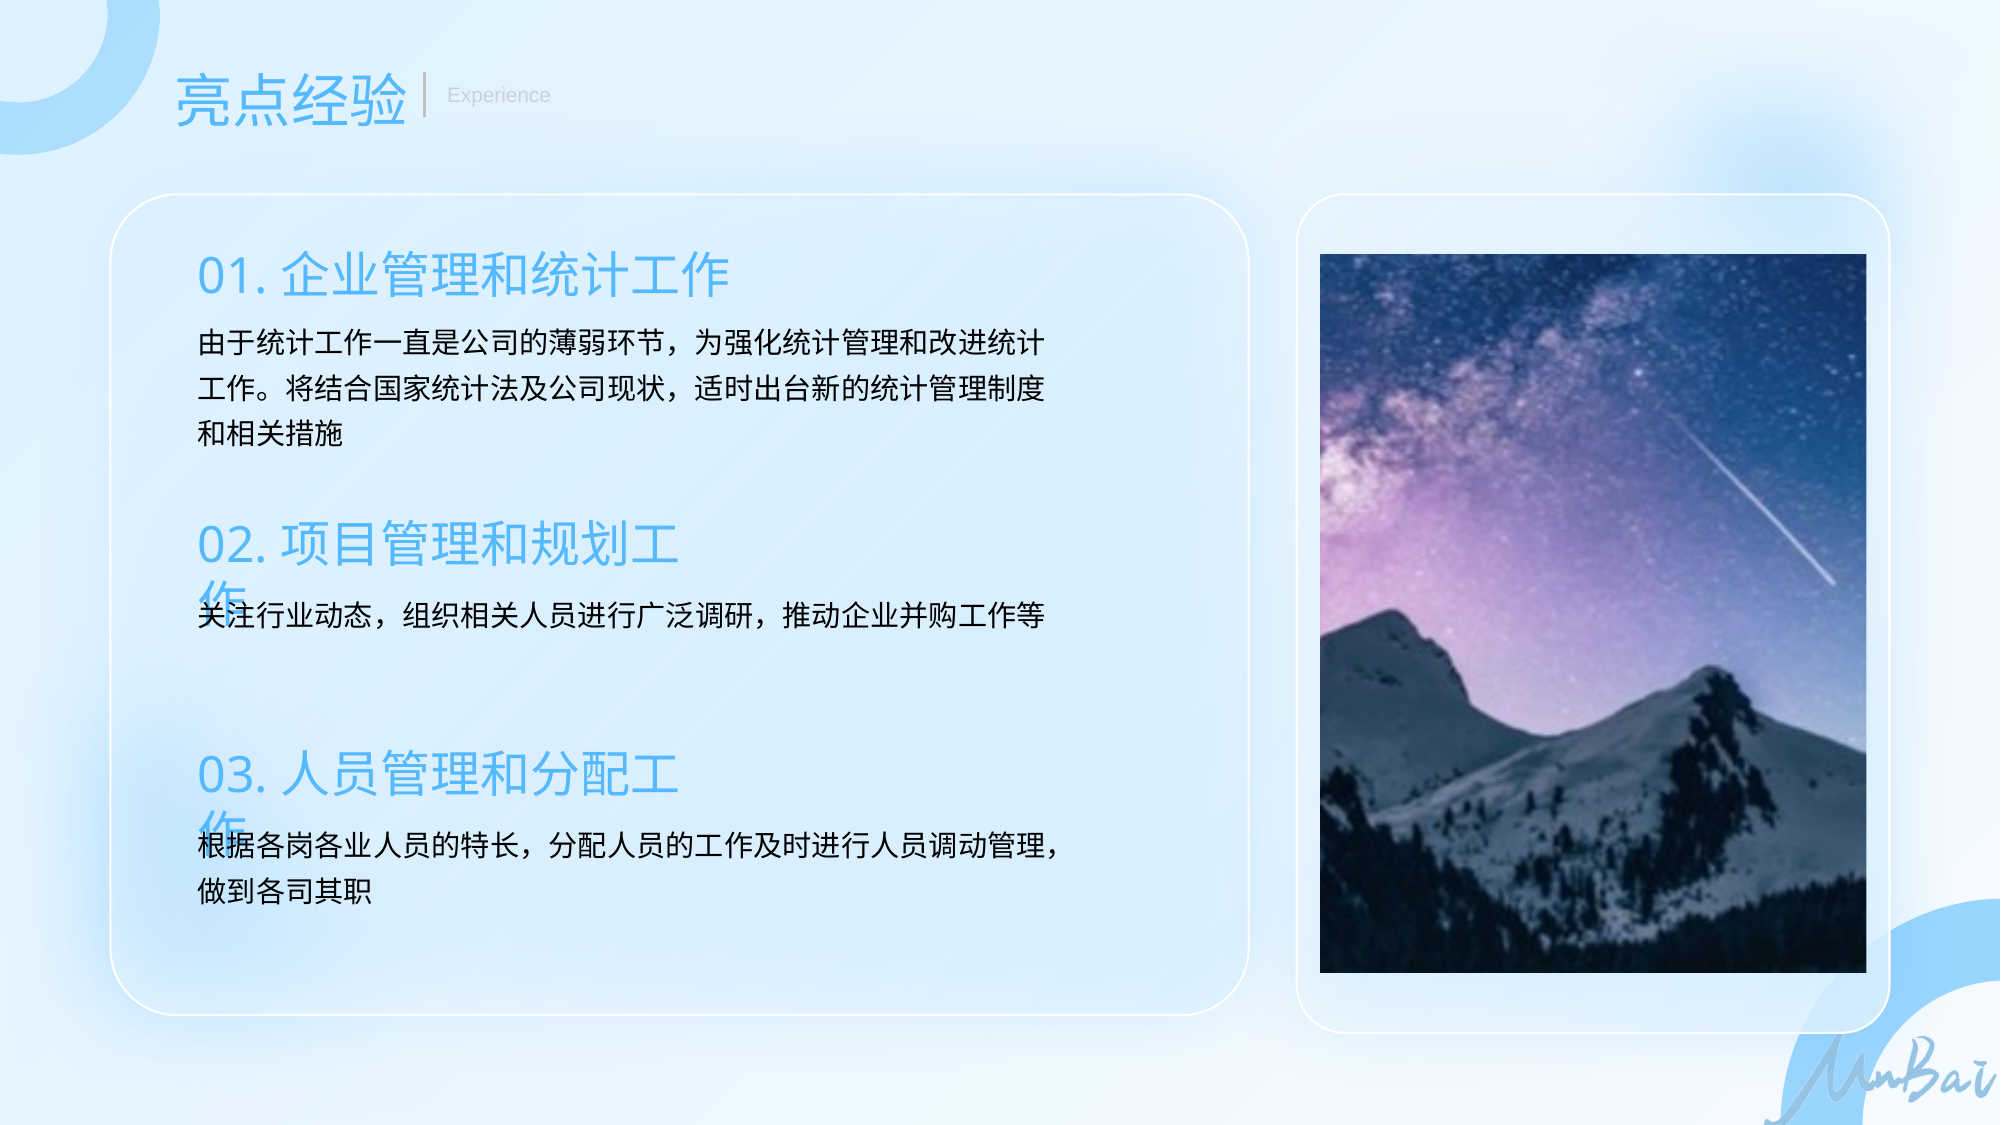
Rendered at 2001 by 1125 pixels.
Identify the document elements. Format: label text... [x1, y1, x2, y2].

text_box 03.人员管理和分配工作 [182, 734, 742, 809]
text_box 亮点经验 [159, 39, 483, 138]
text_box [109, 193, 1250, 1017]
picture [1320, 254, 1867, 973]
text_box 02.项目管理和规划工作 [182, 504, 742, 579]
text_box 01.企业管理和统计工作 [182, 236, 755, 306]
text_box Experience [432, 74, 604, 115]
text_box 根据各岗各业人员的特长，分配人员的工作及时进行人员调动管理，做到各司其职 [182, 809, 1087, 938]
text_box 关注行业动态，组织相关人员进行广泛调研，推动企业并购工作等 [182, 579, 1130, 708]
text_box 由于统计工作一直是公司的薄弱环节，为强化统计管理和改进统计工作。将结合国家统计法及公司现状，适时出台新的统计管理制度和相关措施 [182, 306, 1087, 494]
text_box [1295, 193, 1891, 1034]
